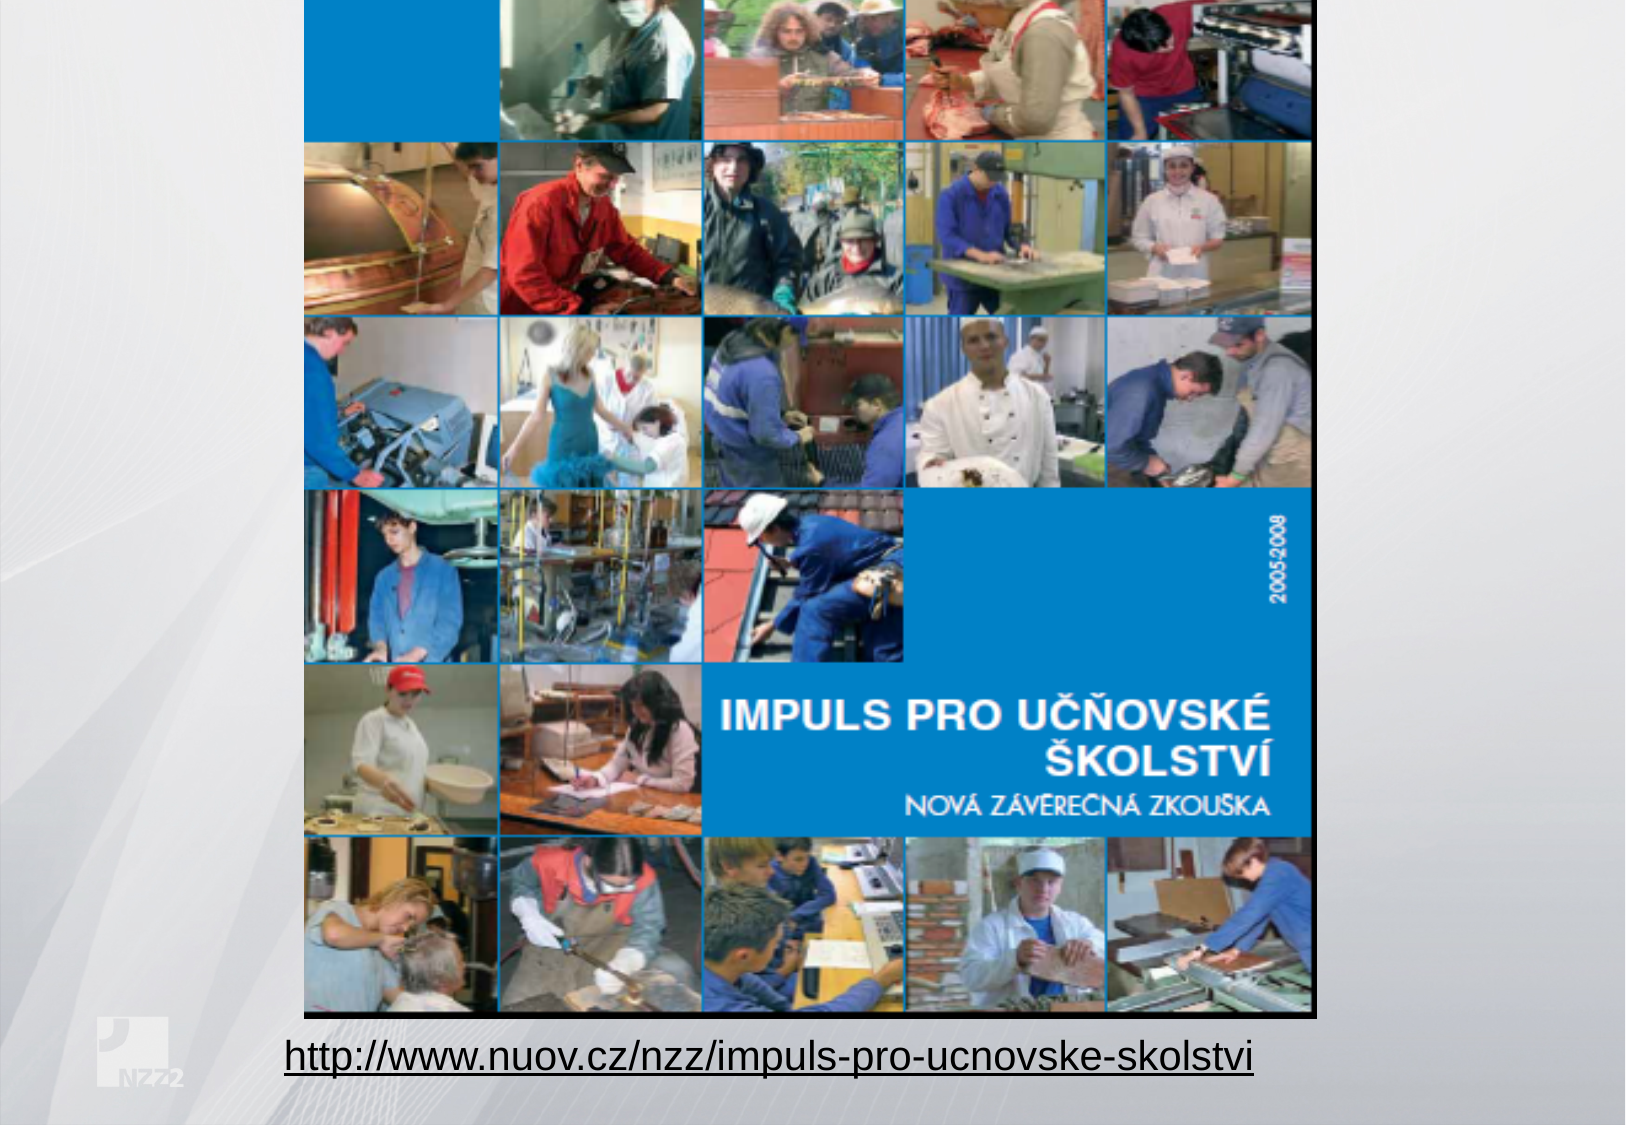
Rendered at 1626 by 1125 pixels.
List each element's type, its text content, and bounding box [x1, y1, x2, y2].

text_box http://www.nuov.cz/nzz/impuls-pro-ucnovske-skolstvi [269, 1021, 1568, 1093]
picture [0, 0, 1626, 1125]
